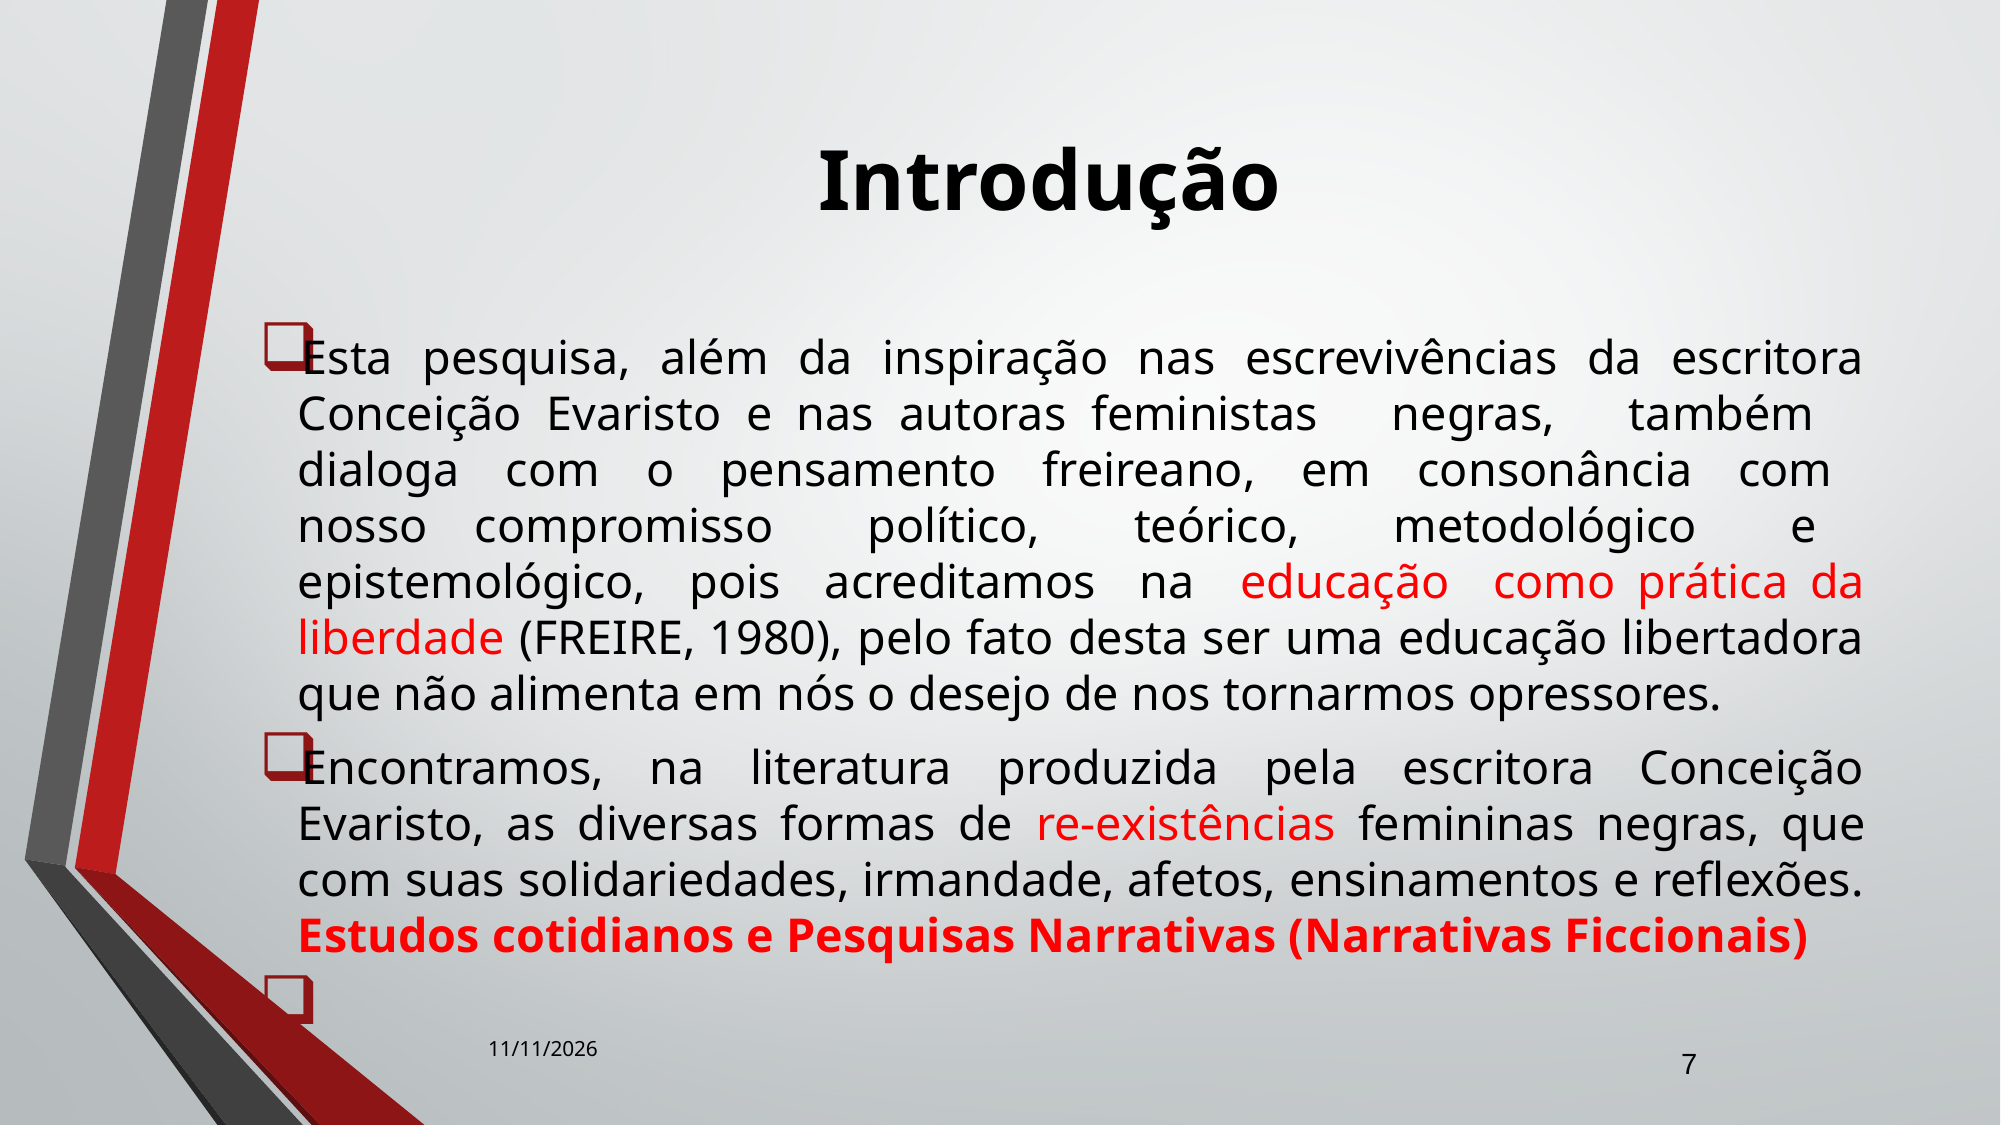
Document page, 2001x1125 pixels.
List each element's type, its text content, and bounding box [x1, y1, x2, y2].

list Esta pesquisa, além da inspiração nas escrevivências da escritora Conceição Evaristo e nas autoras feministas negras, também dialoga com o pensamento freireano, em consonância com nosso compromisso político, teórico, metodológico e epistemológico, pois acreditamos na educação como prática da liberdade (FREIRE, 1980), pelo fato desta ser uma educação libertadora que não alimenta em nós o desejo de nos tornarmos opressores. Encontramos, na literatura produzida pela escritora Conceição Evaristo, as diversas formas de re-existências femininas negras, que com suas solidariedades, irmandade, afetos, ensinamentos e reflexões. Estudos cotidianos e Pesquisas Narrativas (Narrativas Ficcionais) [244, 263, 1882, 1100]
title Introdução [350, 66, 1750, 263]
